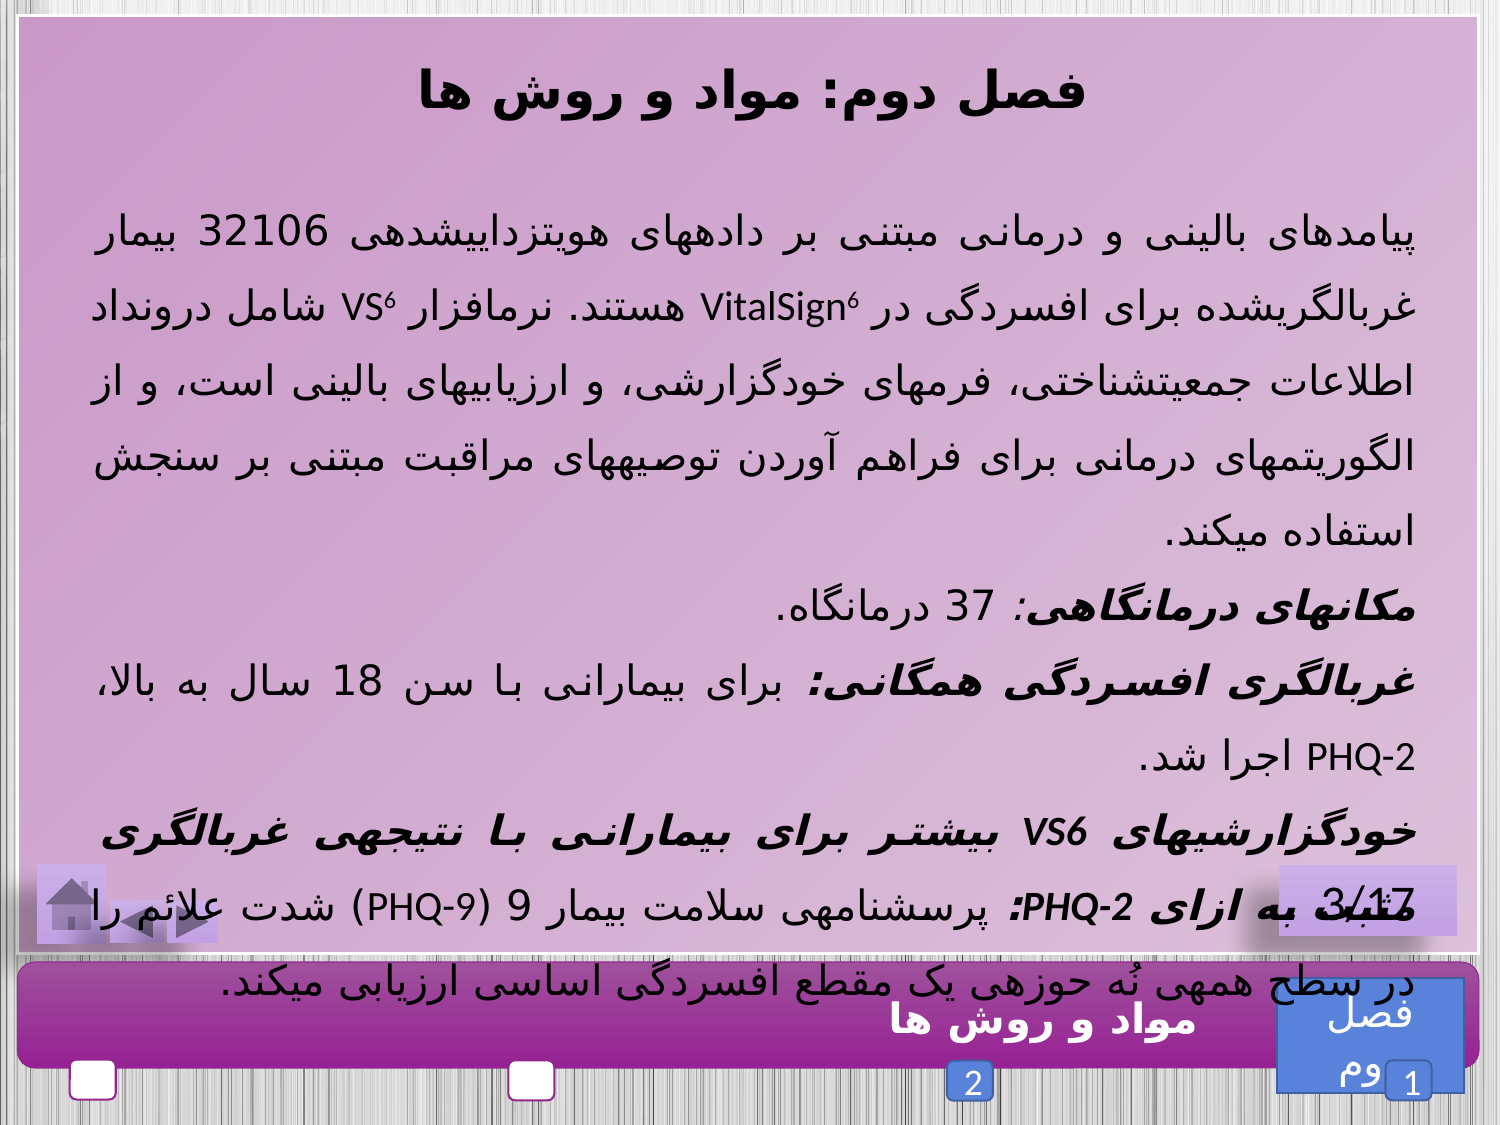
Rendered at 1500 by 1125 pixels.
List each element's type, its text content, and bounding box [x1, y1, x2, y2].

text_box [109, 899, 165, 944]
text_box [37, 863, 107, 945]
text_box [167, 900, 218, 943]
text_box [68, 1058, 117, 1101]
text_box [16, 14, 1480, 955]
picture [0, 0, 1500, 1125]
text_box 2 [945, 1059, 994, 1102]
text_box [16, 961, 1480, 1069]
text_box [507, 1059, 556, 1102]
text_box مواد و روش ها [78, 984, 1213, 1049]
text_box 1 [1384, 1059, 1433, 1102]
text_box [37, 27, 1457, 864]
text_box 3/17 [1279, 864, 1457, 937]
text_box فصل دوم: مواد و روش ها پیامدهای بالینی و درمانی مبتنی بر داده­های هویت­زدایی­شده­ی 32106 بیمار غربالگری­شده برای افسردگی در VitalSign6 هستند. نرم­افزار VS6 شامل درونداد اطلاعات جمعیت­شناختی، فرم­های خودگزارشی، و ارزیابی­های بالینی است، و از الگوریتم­های درمانی برای فراهم آوردن توصیه­های مراقبت مبتنی بر سنجش استفاده می­کند. مکان­های درمانگاهی: 37 درمانگاه. غربالگری افسردگی همگانی: برای بیمارانی با سن 18 سال به بالا، PHQ-2 اجرا شد. خودگزارشی­های VS6 بیش­تر برای بیمارانی با نتیجه­ی غربالگری مثبت به ازای PHQ-2: پرسشنامه­ی سلامت بیمار 9 (PHQ-9) شدت علائم را در سطح همه­ی نُه حوزه­ی یک مقطع افسردگی اساسی ارزیابی می­کند. [75, 49, 1431, 841]
text_box فصل دوم [1276, 977, 1465, 1094]
